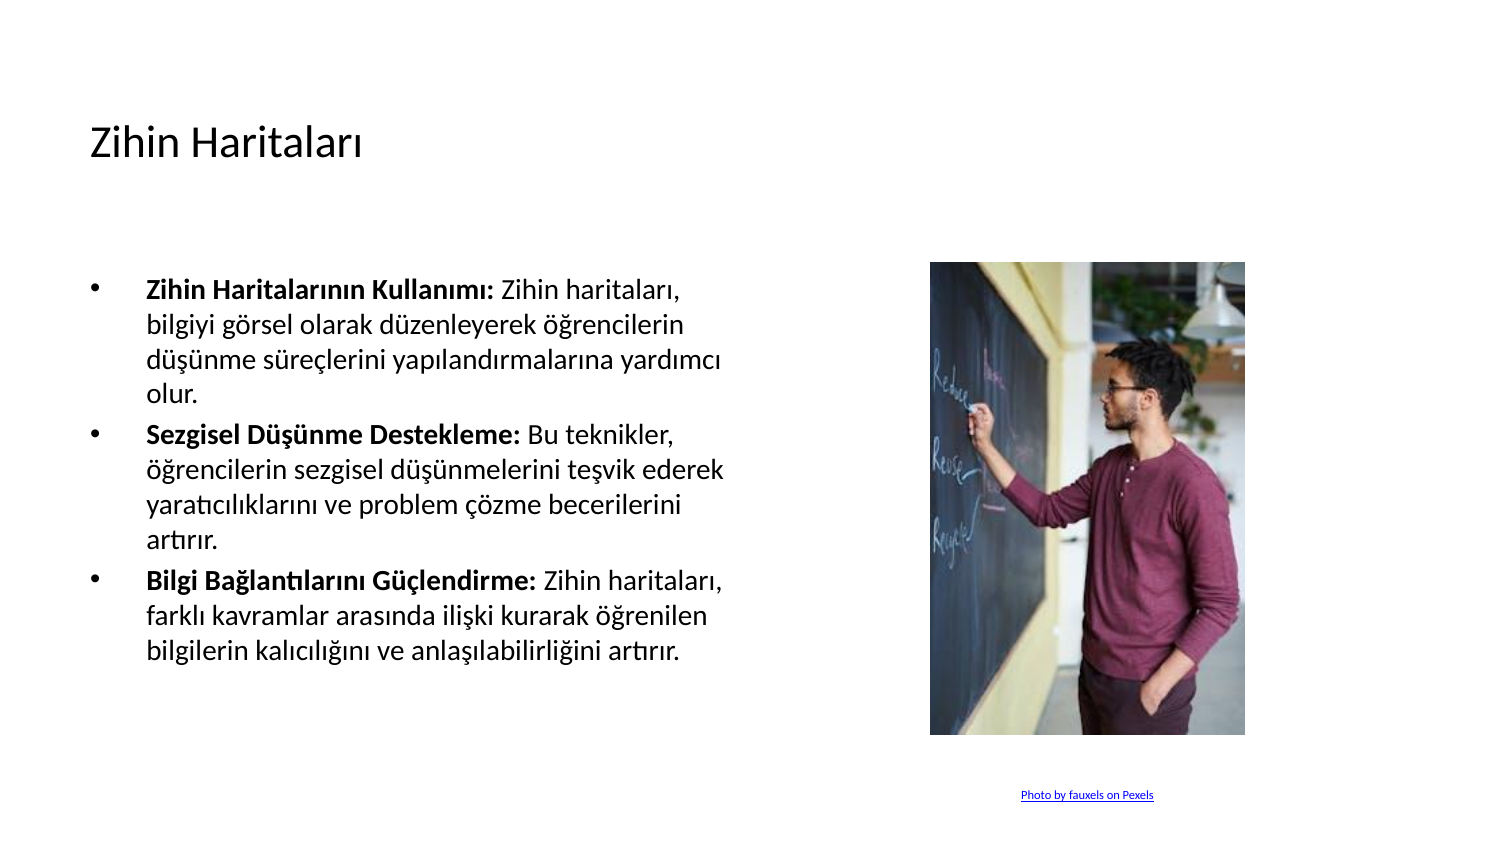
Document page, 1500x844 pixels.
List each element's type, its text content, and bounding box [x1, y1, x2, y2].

title Zihin Haritaları [75, 45, 1425, 233]
list Zihin Haritalarının Kullanımı: Zihin haritaları, bilgiyi görsel olarak düzenleyerek öğrencilerin düşünme süreçlerini yapılandırmalarına yardımcı olur. Sezgisel Düşünme Destekleme: Bu teknikler, öğrencilerin sezgisel düşünmelerini teşvik ederek yaratıcılıklarını ve problem çözme becerilerini artırır. Bilgi Bağlantılarını Güçlendirme: Zihin haritaları, farklı kavramlar arasında ilişki kurarak öğrenilen bilgilerin kalıcılığını ve anlaşılabilirliğini artırır. [75, 262, 750, 844]
text_box Photo by fauxels on Pexels [1006, 745, 1169, 810]
picture [929, 262, 1245, 736]
